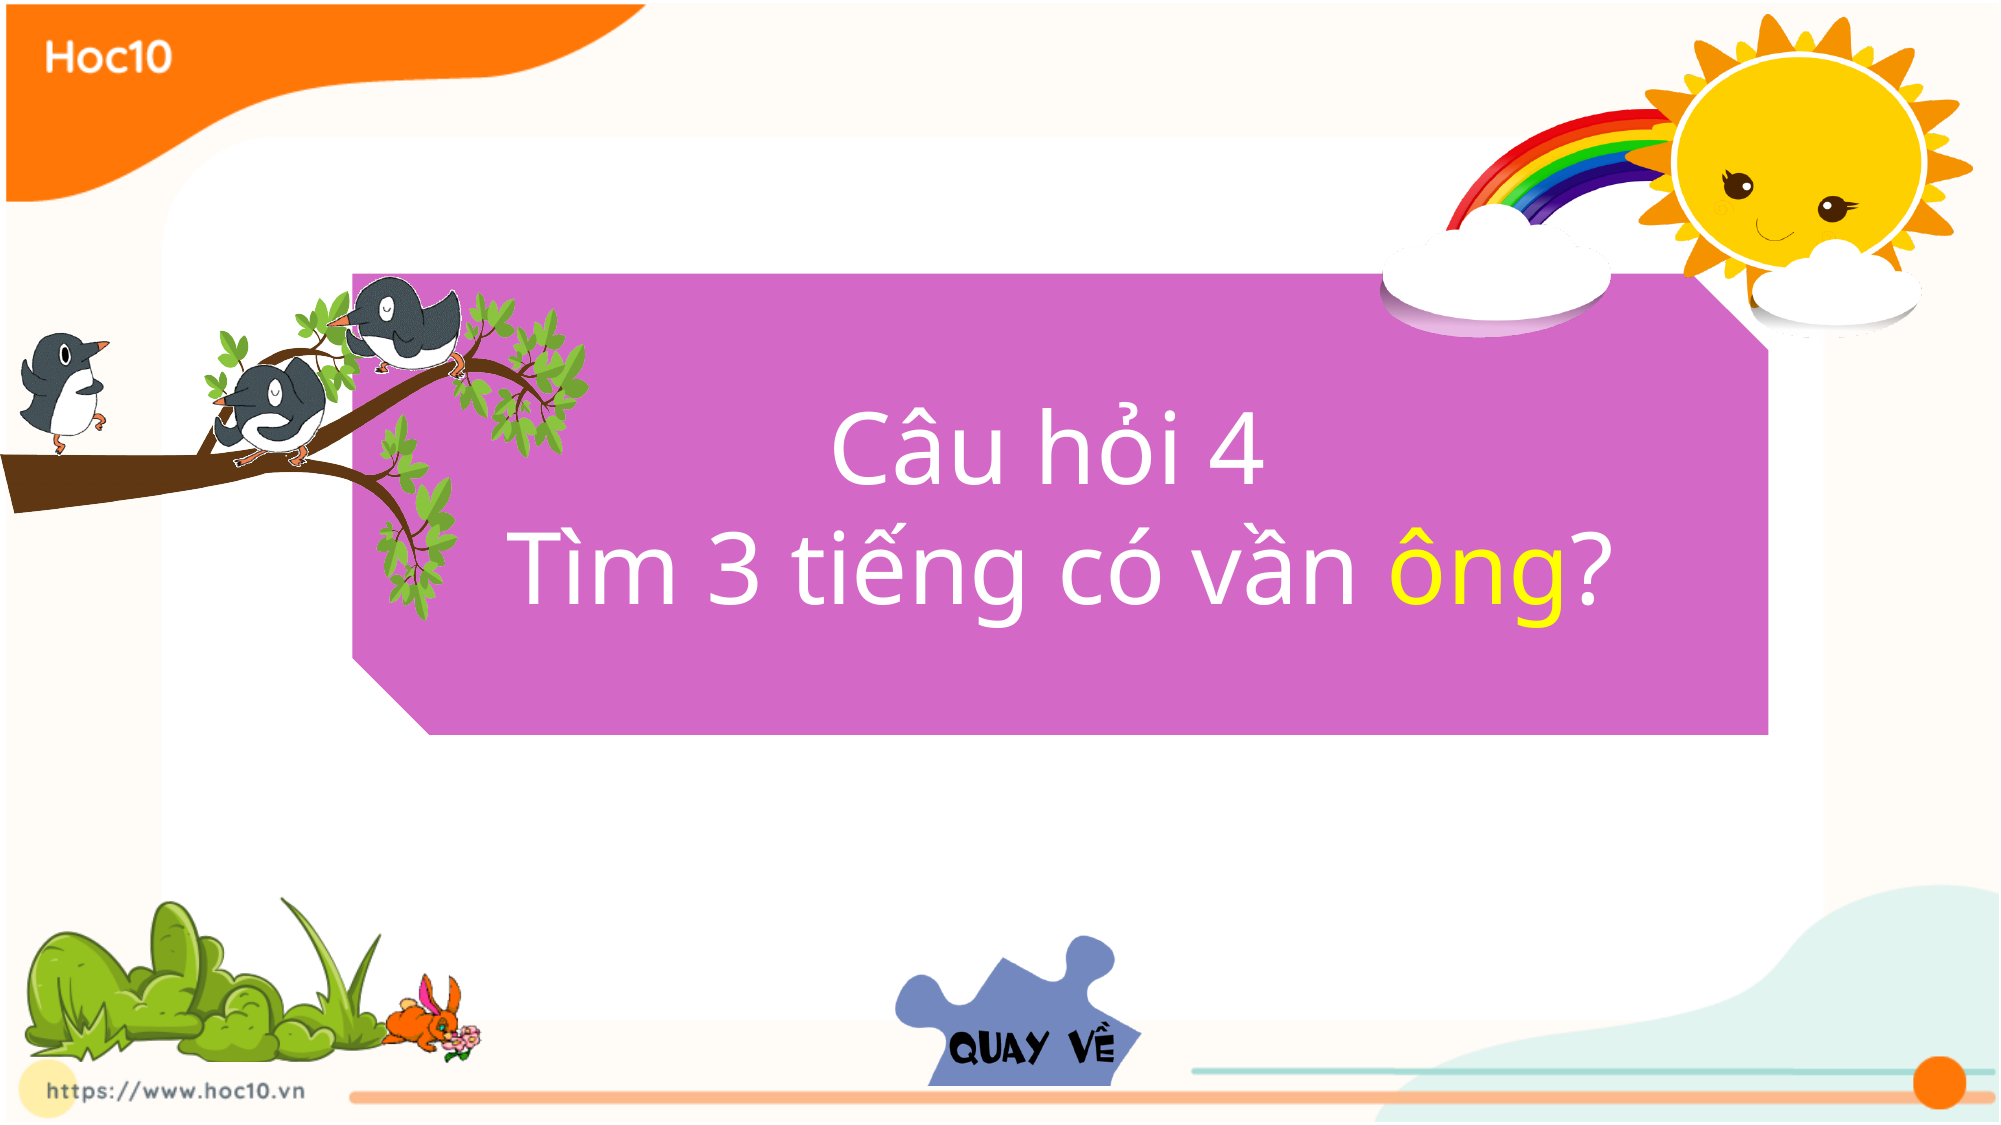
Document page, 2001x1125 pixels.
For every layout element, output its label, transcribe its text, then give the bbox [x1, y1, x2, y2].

text_box Câu hỏi 4 Tìm 3 tiếng có vần ông? [351, 272, 1770, 736]
picture [0, 3, 1999, 1122]
